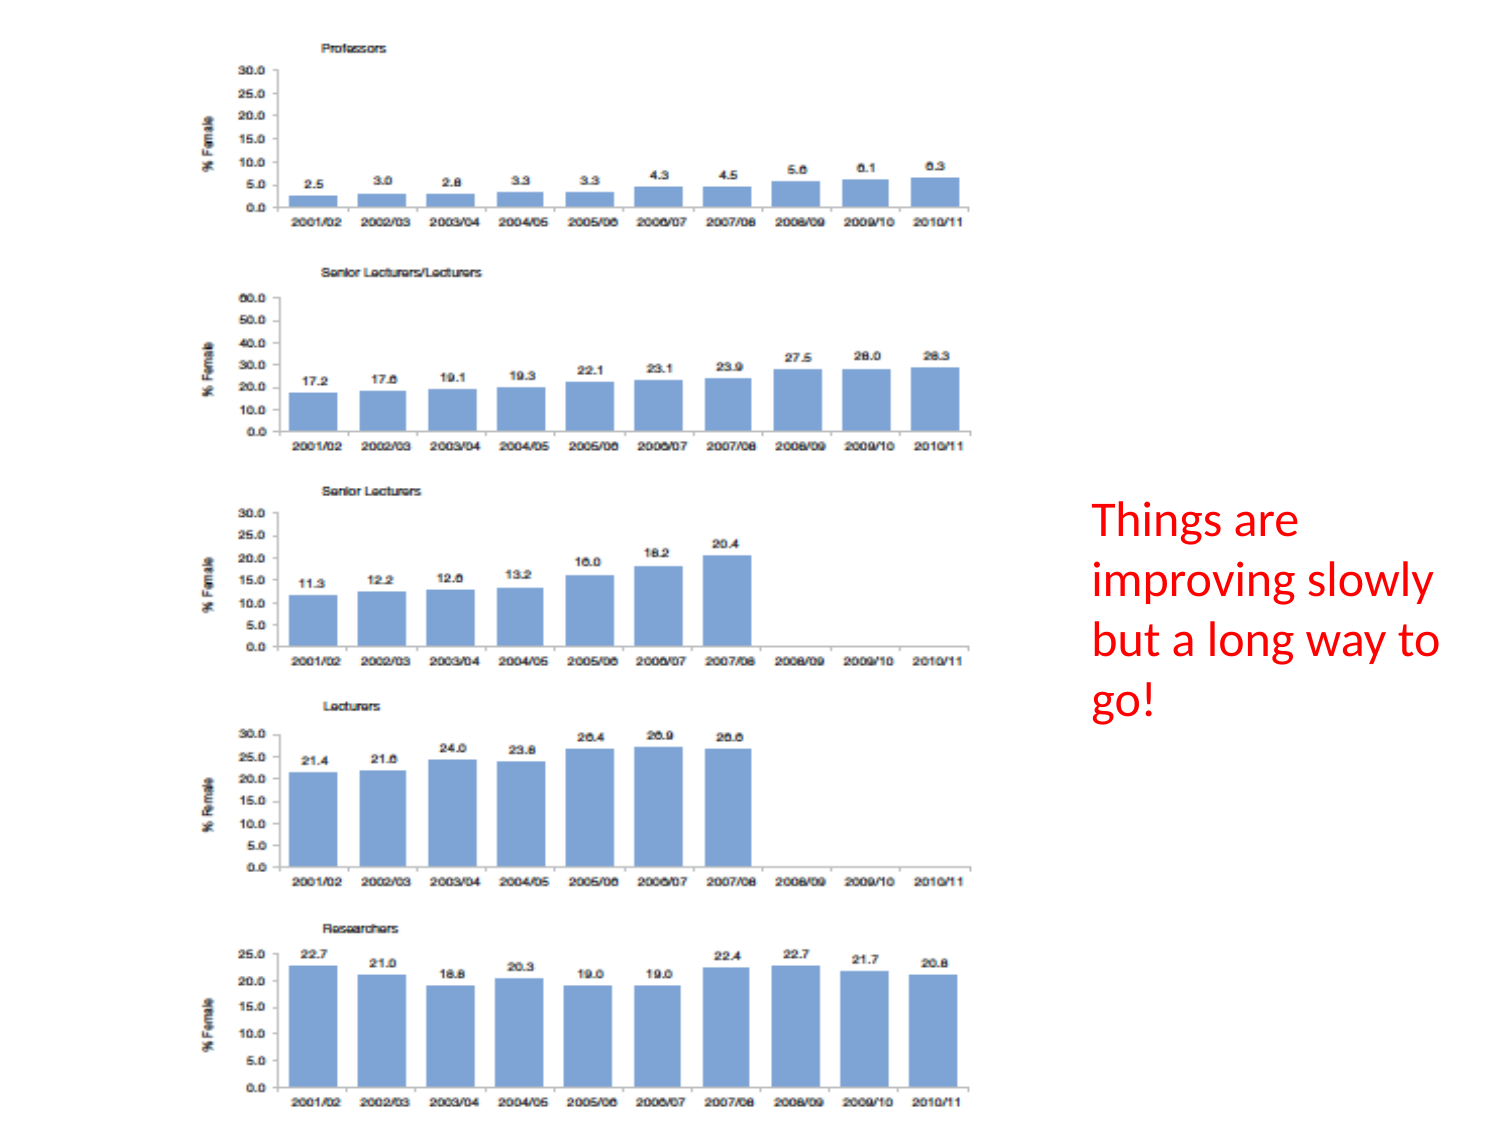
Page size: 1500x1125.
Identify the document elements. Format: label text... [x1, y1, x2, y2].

picture [138, 0, 1077, 1125]
text_box Things are improving slowly but a long way to go! [1080, 478, 1461, 734]
